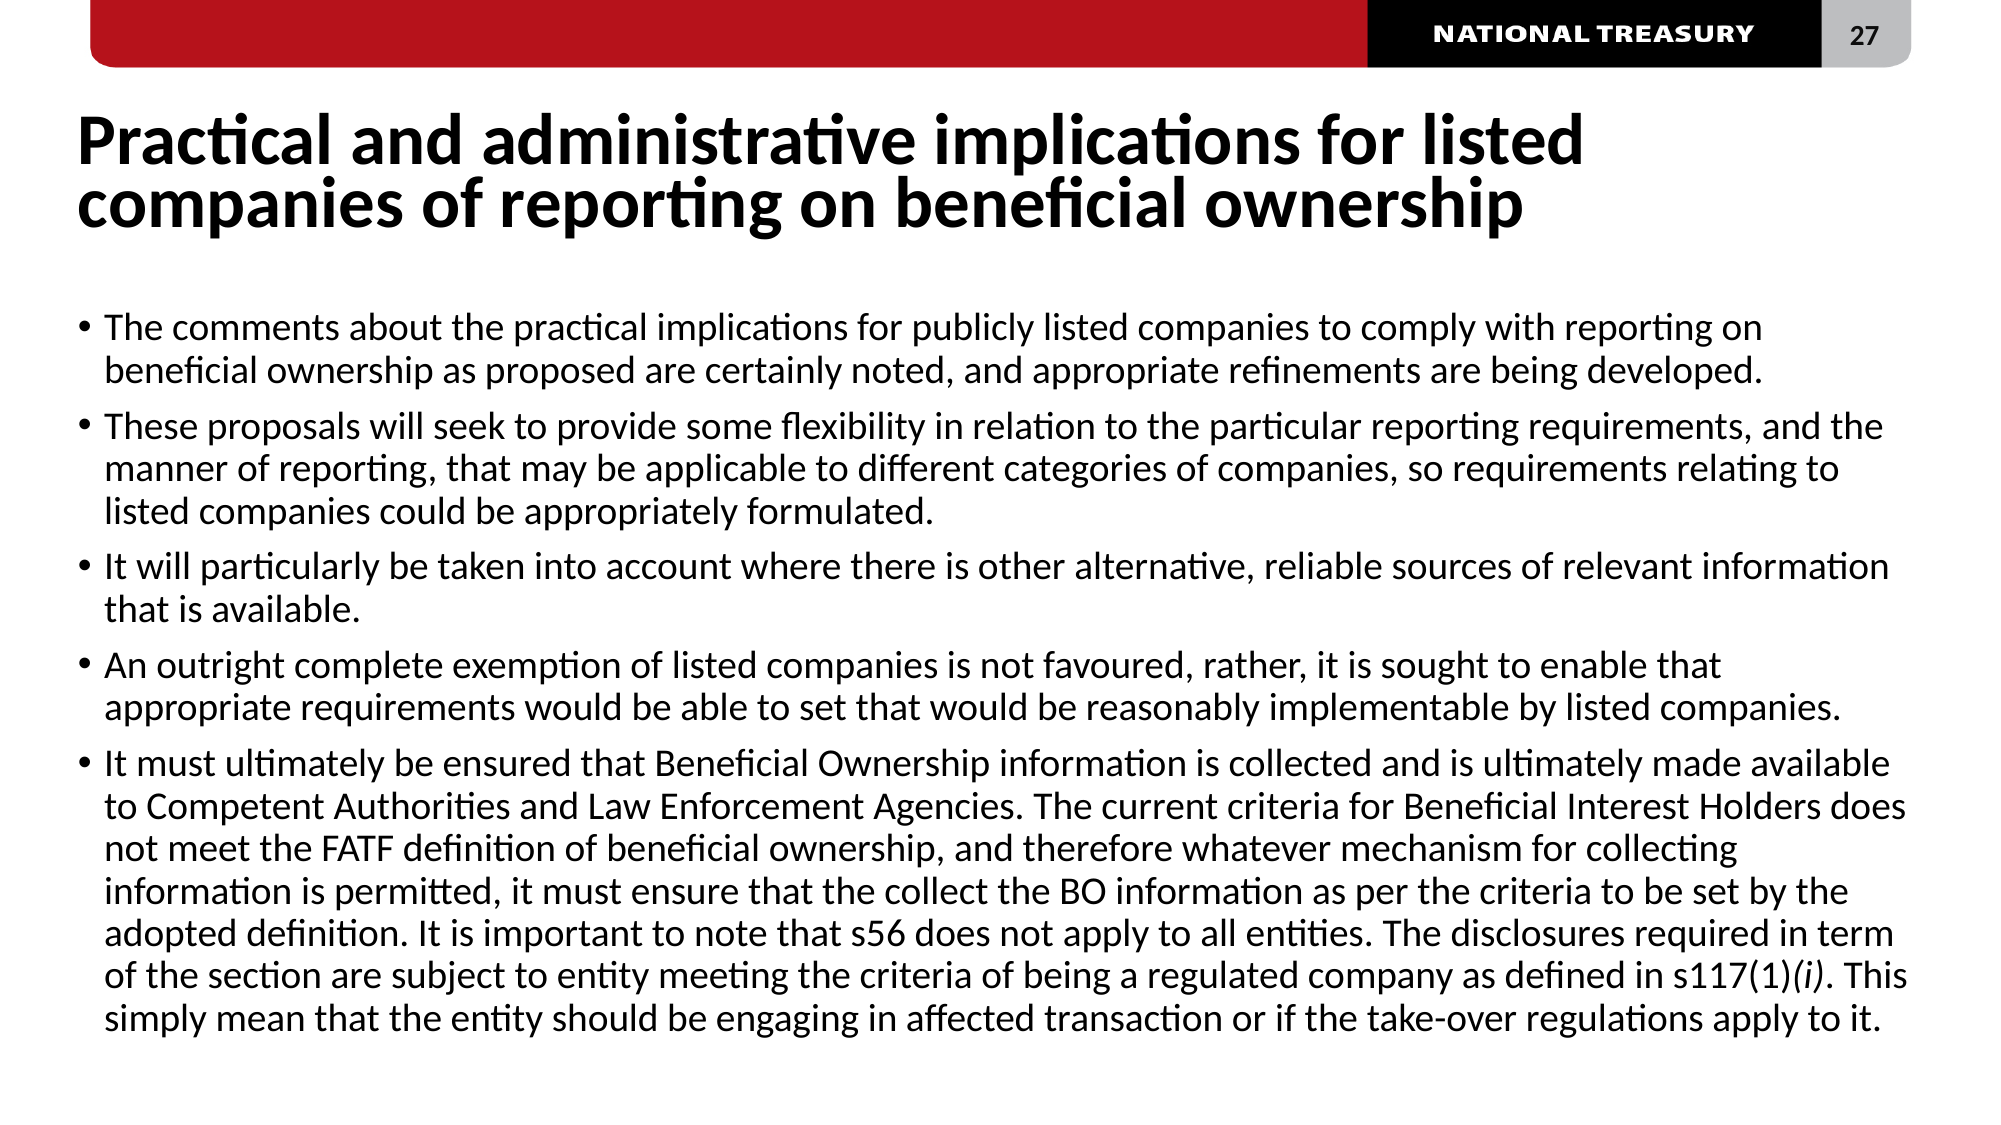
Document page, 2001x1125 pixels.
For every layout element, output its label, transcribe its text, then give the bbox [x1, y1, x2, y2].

list The comments about the practical implications for publicly listed companies to comply with reporting on beneficial ownership as proposed are certainly noted, and appropriate refinements are being developed. These proposals will seek to provide some flexibility in relation to the particular reporting requirements, and the manner of reporting, that may be applicable to different categories of companies, so requirements relating to listed companies could be appropriately formulated. It will particularly be taken into account where there is other alternative, reliable sources of relevant information that is available. An outright complete exemption of listed companies is not favoured, rather, it is sought to enable that appropriate requirements would be able to set that would be reasonably implementable by listed companies. It must ultimately be ensured that Beneficial Ownership information is collected and is ultimately made available to Competent Authorities and Law Enforcement Agencies. The current criteria for Beneficial Interest Holders does not meet the FATF definition of beneficial ownership, and therefore whatever mechanism for collecting information is permitted, it must ensure that the collect the BO information as per the criteria to be set by the adopted definition. It is important to note that s56 does not apply to all entities. The disclosures required in term of the section are subject to entity meeting the criteria of being a regulated company as defined in s117(1)(i). This simply mean that the entity should be engaging in affected transaction or if the take-over regulations apply to it. [63, 299, 1931, 1091]
picture [0, 0, 2000, 1125]
title Practical and administrative implications for listed companies of reporting on beneficial ownership [63, 101, 1931, 257]
